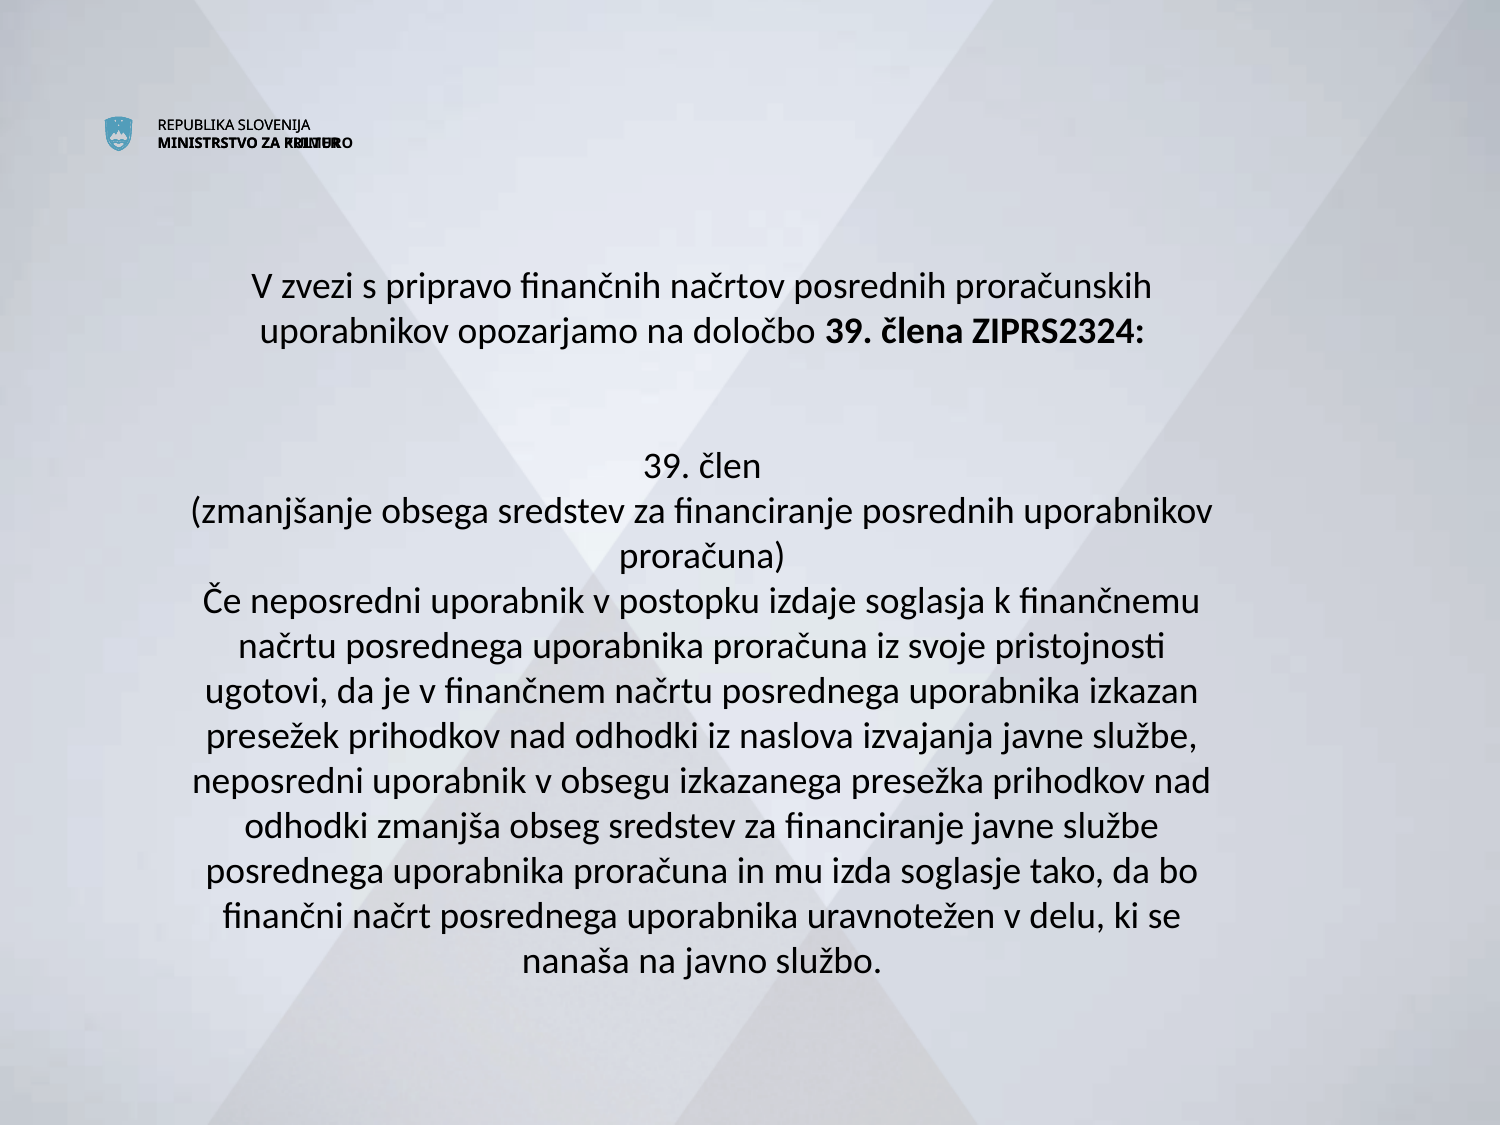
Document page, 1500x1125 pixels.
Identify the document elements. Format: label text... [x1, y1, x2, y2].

picture [0, 0, 1500, 1125]
title V zvezi s pripravo finančnih načrtov posrednih proračunskih uporabnikov opozarjamo na določbo 39. člena ZIPRS2324: 39. člen (zmanjšanje obsega sredstev za financiranje posrednih uporabnikov proračuna) Če neposredni uporabnik v postopku izdaje soglasja k finančnemu načrtu posrednega uporabnika proračuna iz svoje pristojnosti ugotovi, da je v finančnem načrtu posrednega uporabnika izkazan presežek prihodkov nad odhodki iz naslova izvajanja javne službe, neposredni uporabnik v obsegu izkazanega presežka prihodkov nad odhodki zmanjša obseg sredstev za financiranje javne službe posrednega uporabnika proračuna in mu izda soglasje tako, da bo finančni načrt posrednega uporabnika uravnotežen v delu, ki se nanaša na javno službo. [159, 253, 1246, 989]
